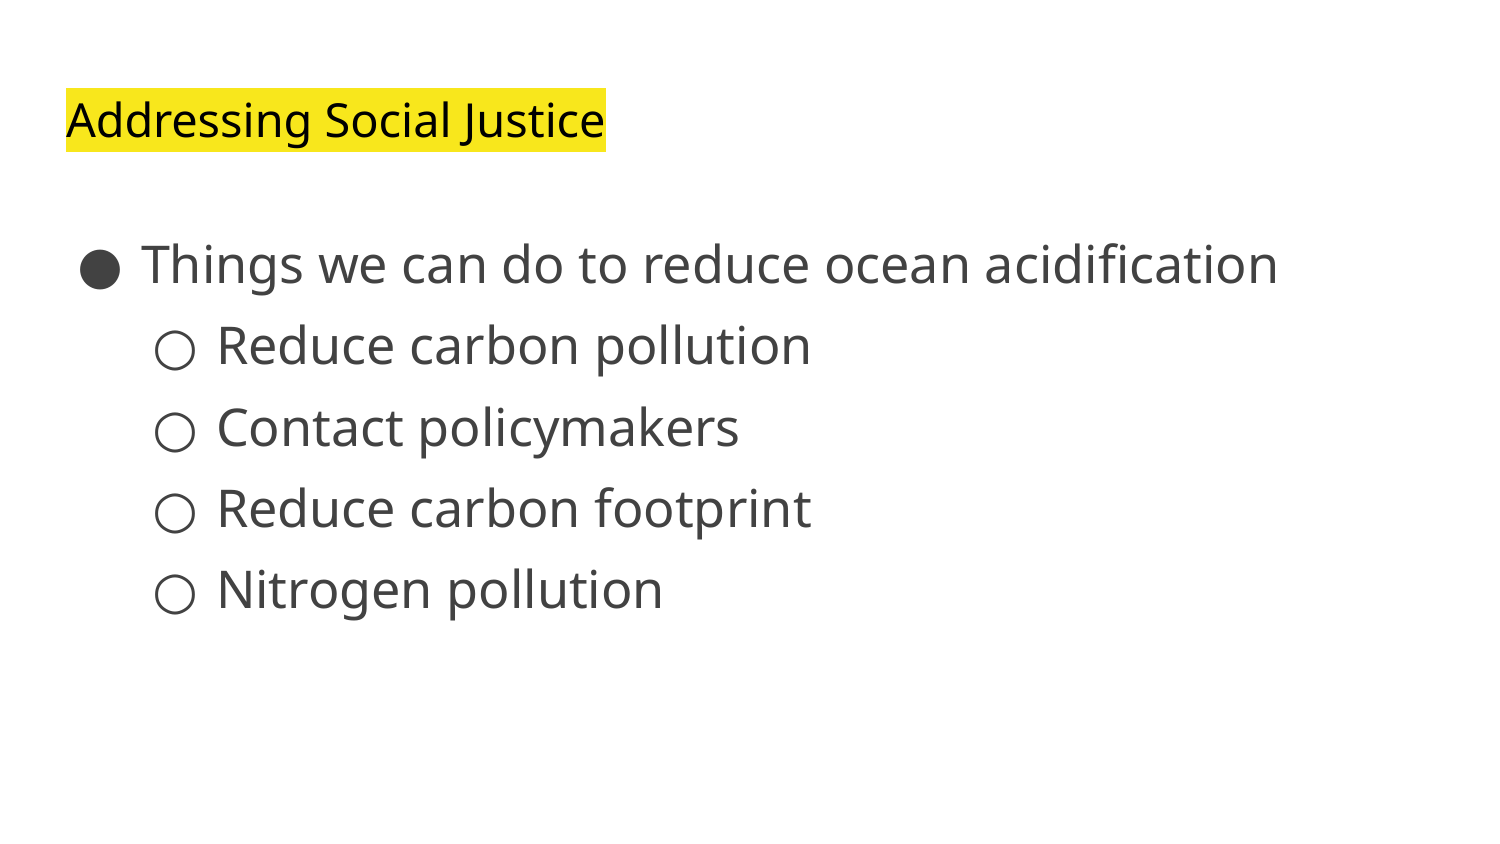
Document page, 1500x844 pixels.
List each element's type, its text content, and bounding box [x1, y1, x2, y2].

title Addressing Social Justice [51, 72, 1449, 167]
list Things we can do to reduce ocean acidification Reduce carbon pollution Contact policymakers Reduce carbon footprint Nitrogen pollution [51, 202, 1449, 750]
